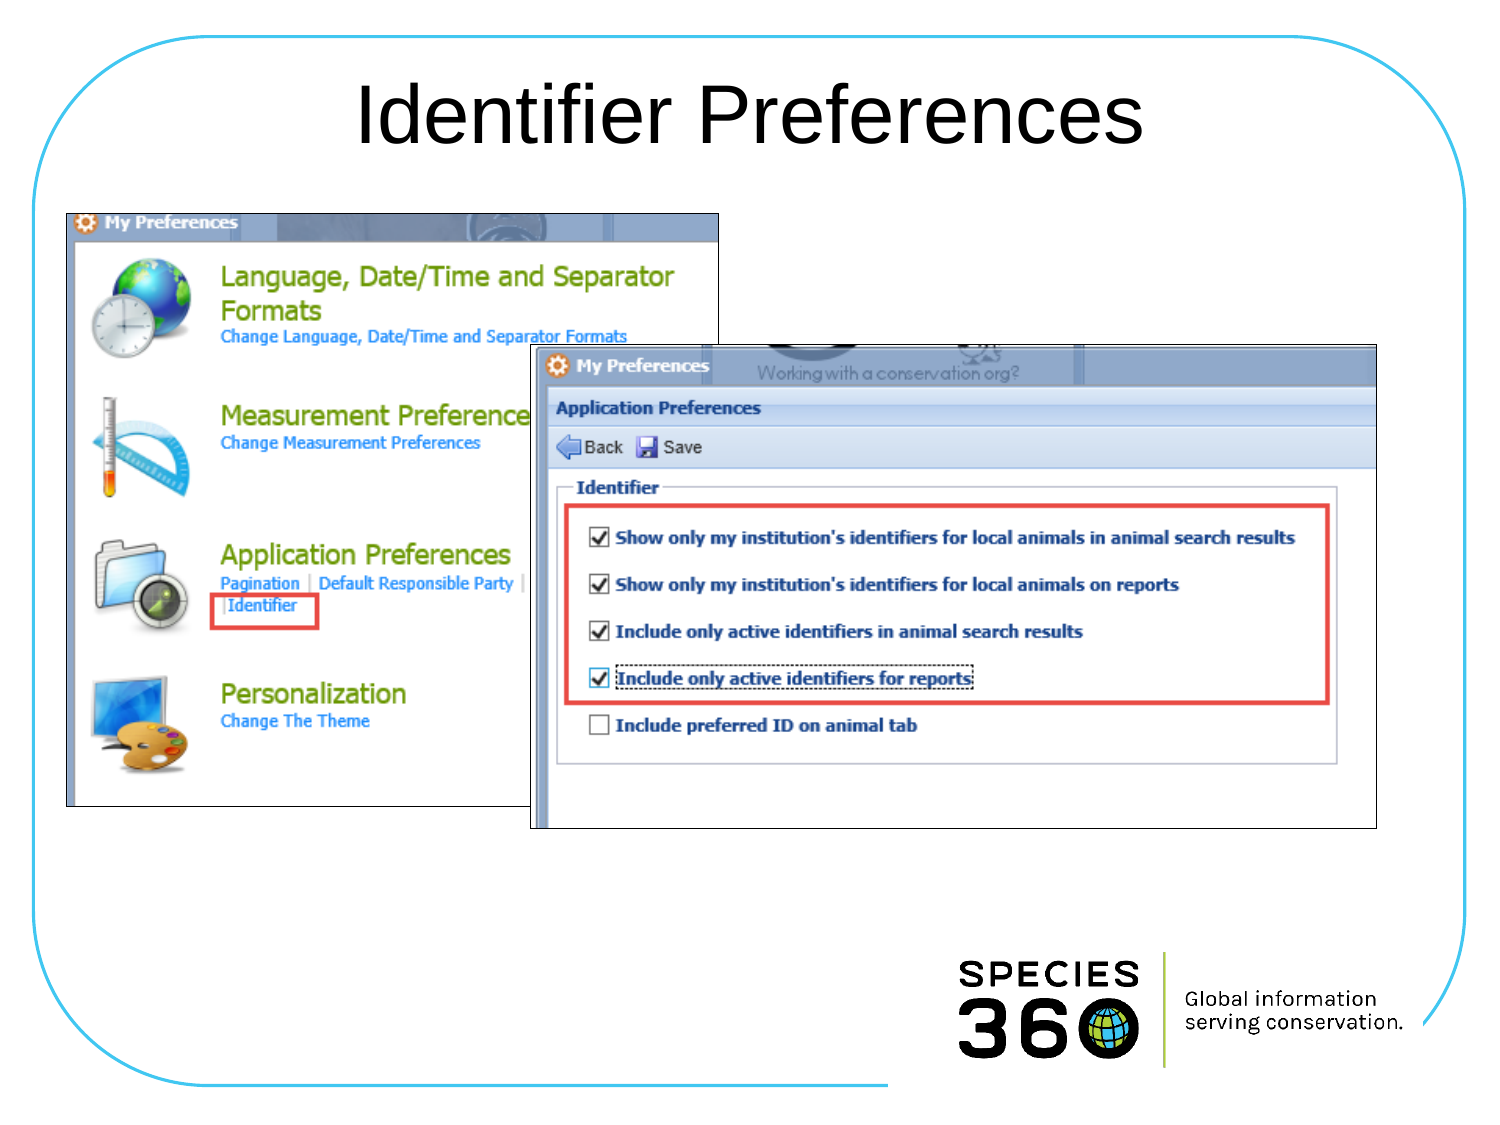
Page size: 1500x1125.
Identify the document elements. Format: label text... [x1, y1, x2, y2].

title Identifier Preferences [103, 59, 1397, 174]
picture [954, 944, 1407, 1075]
picture [66, 213, 1377, 829]
